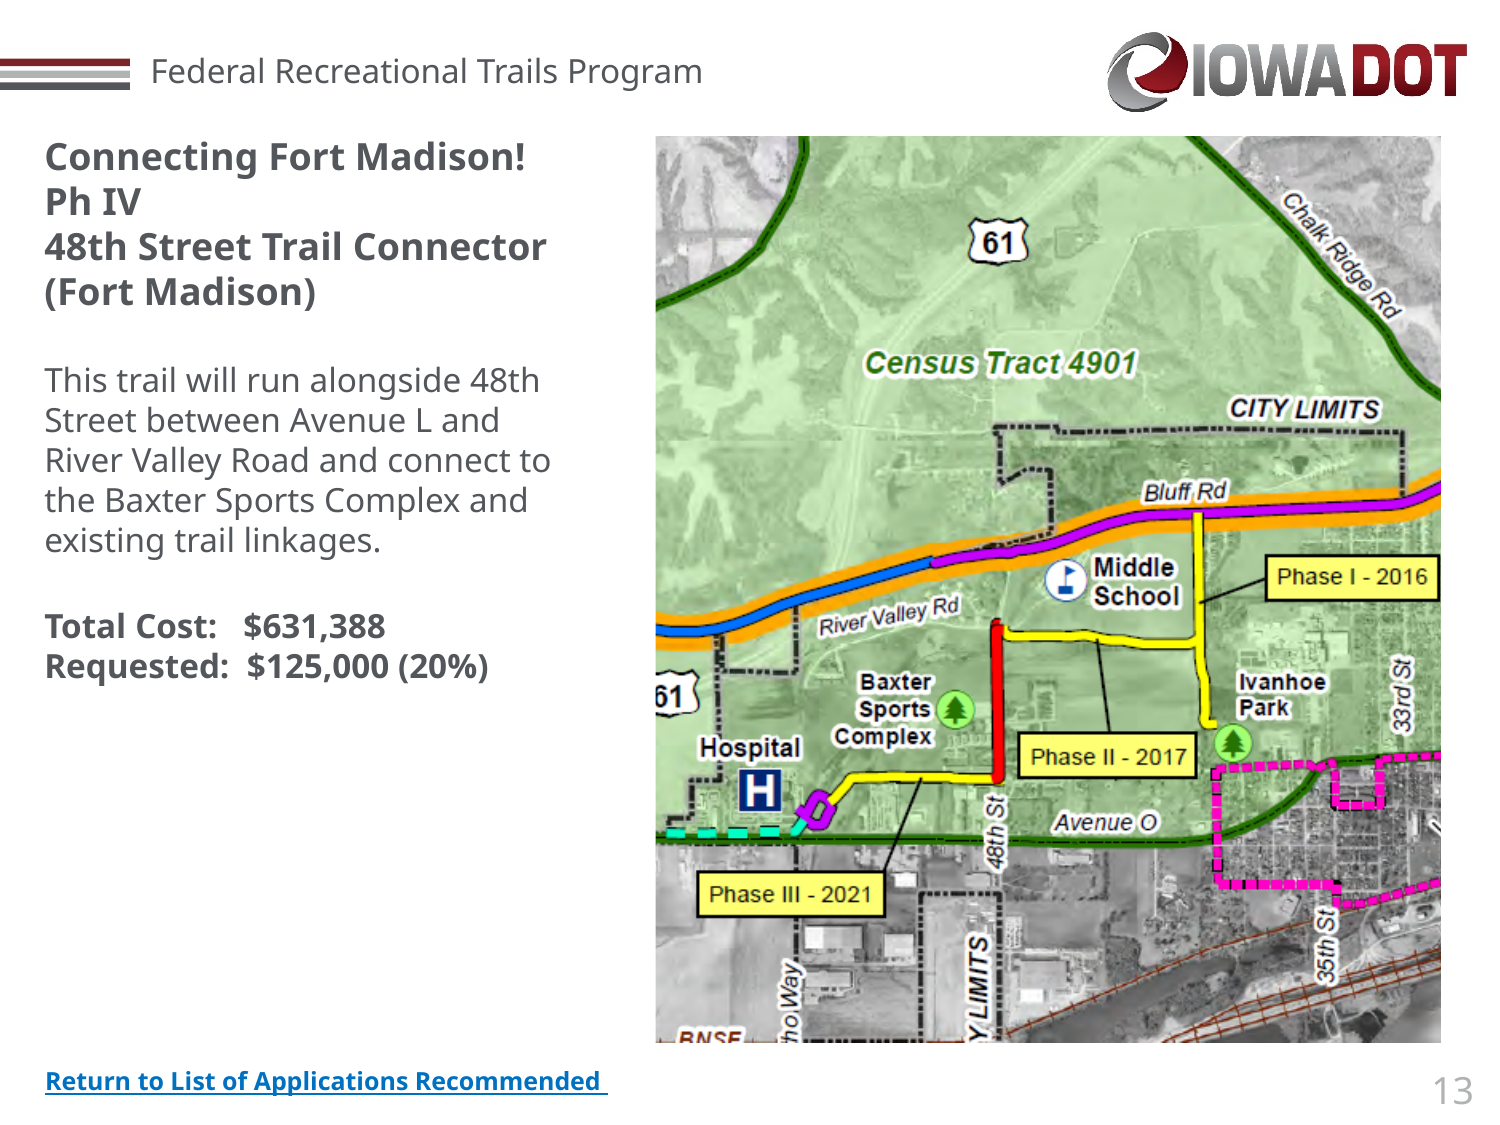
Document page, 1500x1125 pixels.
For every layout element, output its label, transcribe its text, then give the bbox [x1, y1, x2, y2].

text_box Return to List of Applications Recommended [30, 1058, 680, 1108]
picture [1104, 30, 1470, 114]
picture [655, 136, 1442, 1043]
text_box Connecting Fort Madison! Ph IV 48th Street Trail Connector (Fort Madison) This trail will run alongside 48th Street between Avenue L and River Valley Road and connect to the Baxter Sports Complex and existing trail linkages. Total Cost: $631,388 Requested: $125,000 (20%) [29, 125, 597, 976]
